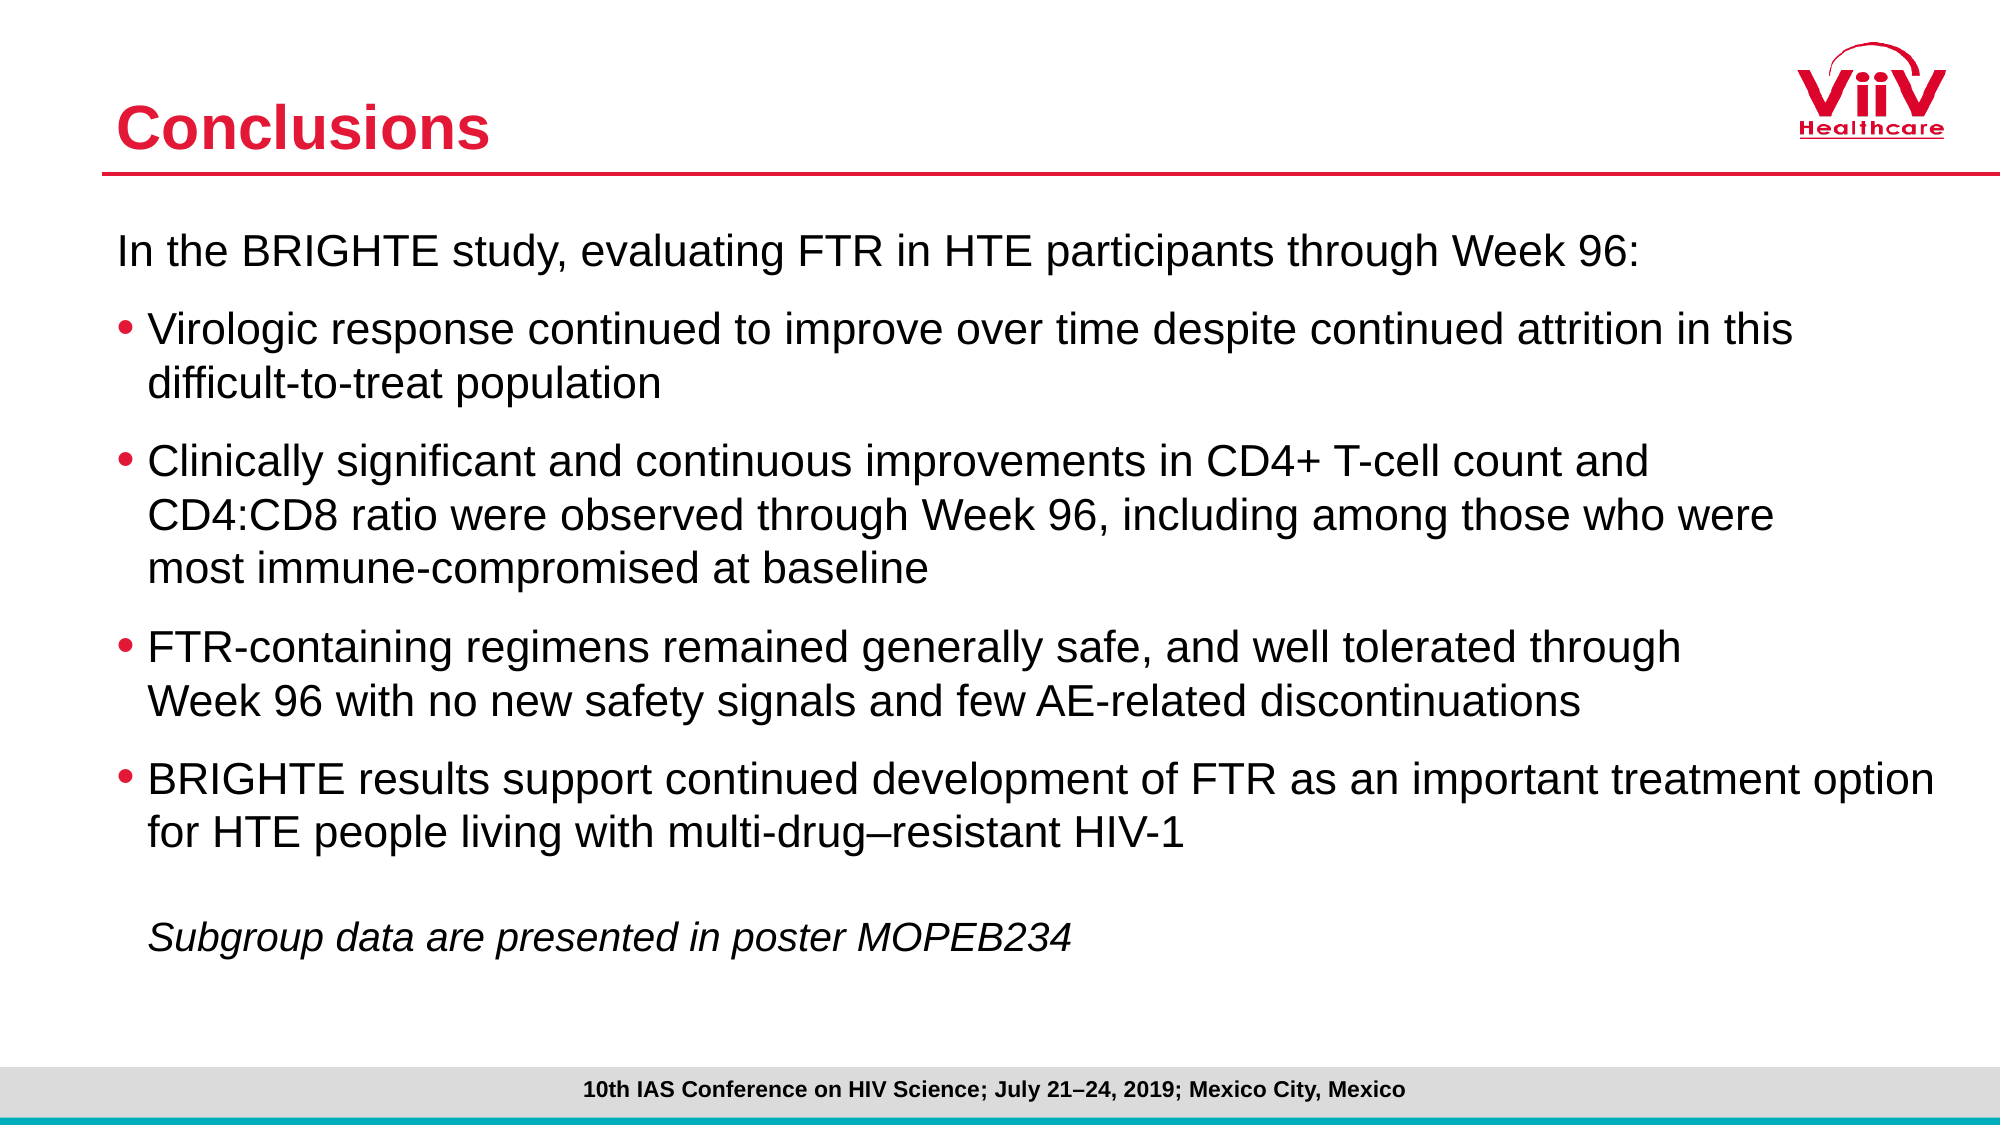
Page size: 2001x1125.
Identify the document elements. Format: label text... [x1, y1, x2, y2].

title Conclusions [116, 24, 1767, 163]
picture [1797, 42, 1946, 139]
list In the BRIGHTE study, evaluating FTR in HTE participants through Week 96: Virologic response continued to improve over time despite continued attrition in this difficult-to-treat population Clinically significant and continuous improvements in CD4+ T-cell count and CD4:CD8 ratio were observed through Week 96, including among those who were most immune‑compromised at baseline FTR-containing regimens remained generally safe, and well tolerated through Week 96 with no new safety signals and few AE-related discontinuations BRIGHTE results support continued development of FTR as an important treatment option for HTE people living with multi-drug–resistant HIV-1 Subgroup data are presented in poster MOPEB234 [116, 221, 1945, 960]
